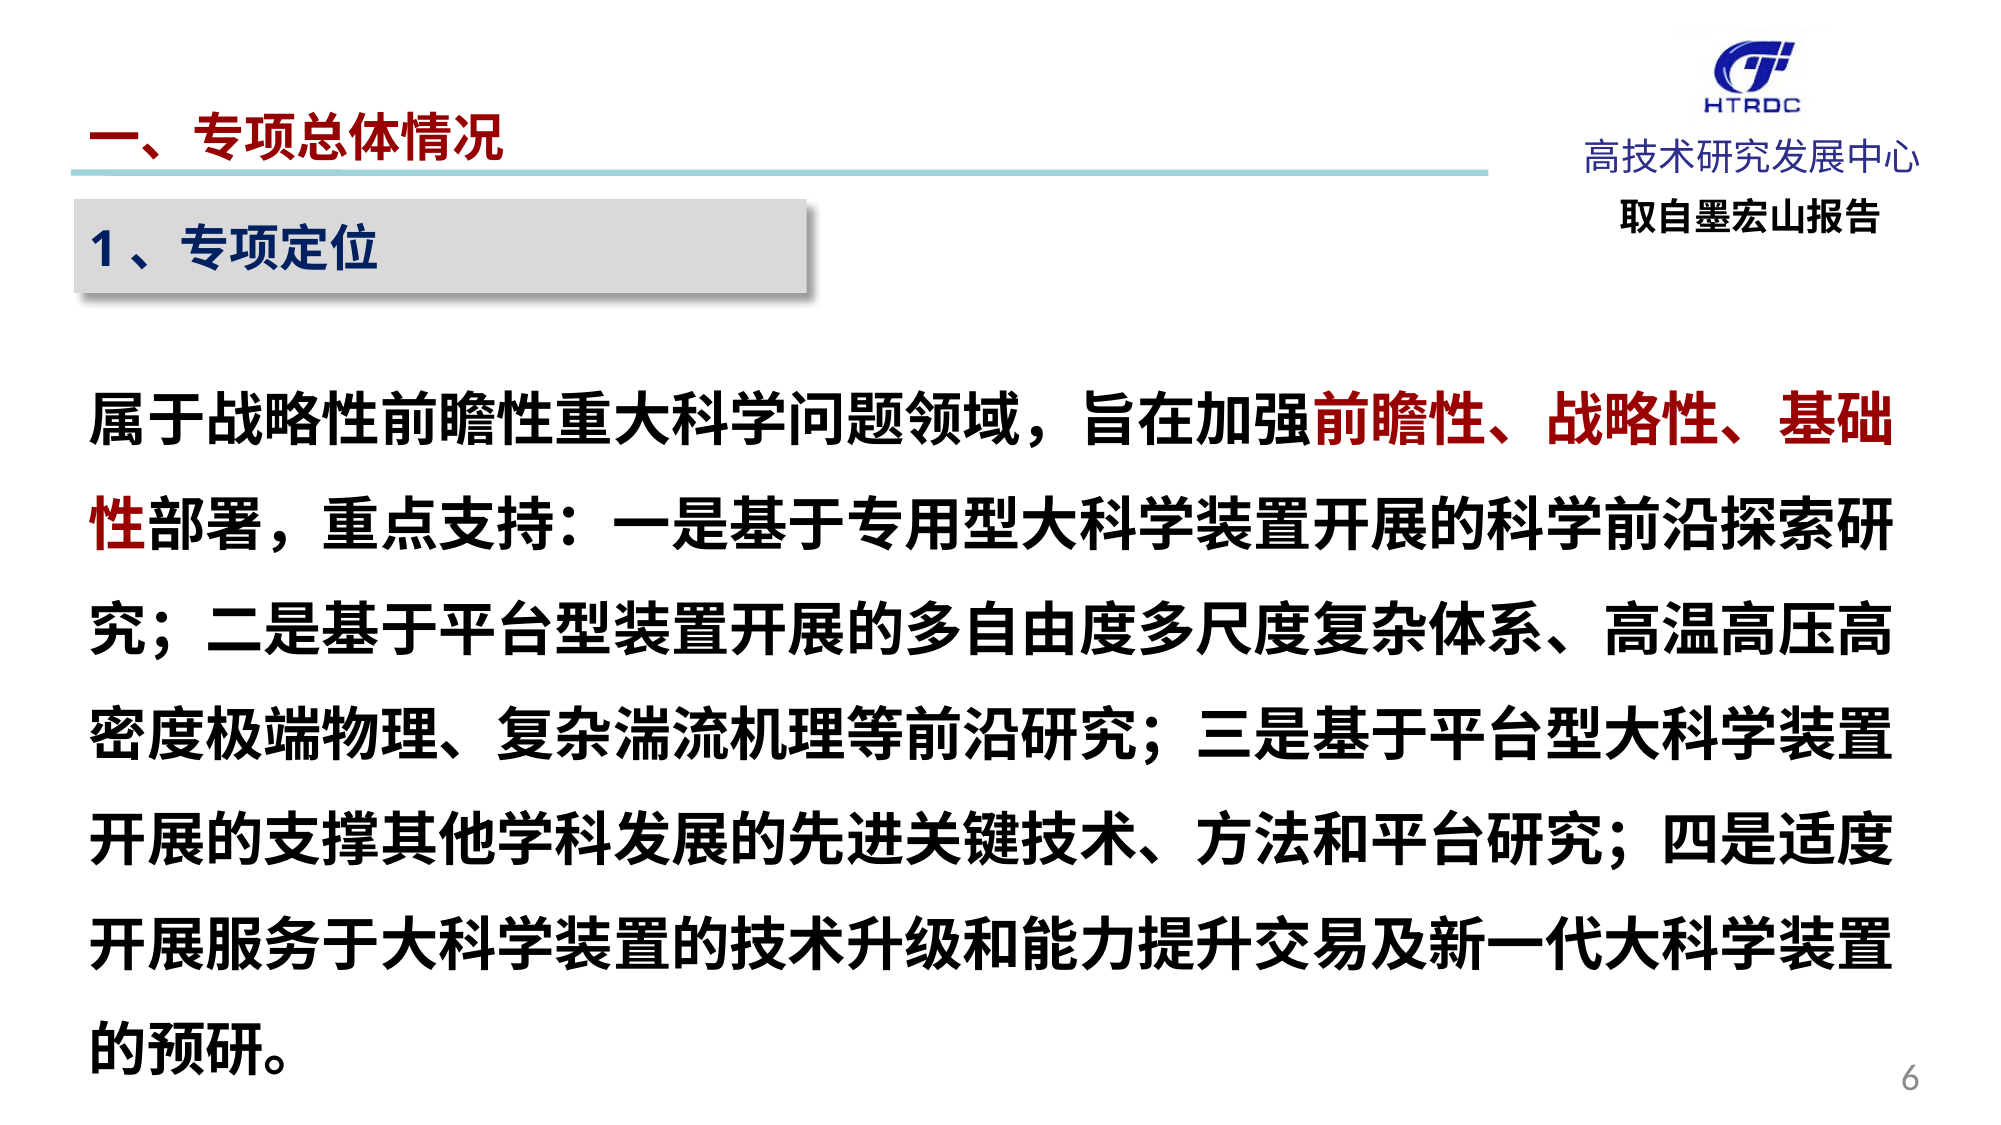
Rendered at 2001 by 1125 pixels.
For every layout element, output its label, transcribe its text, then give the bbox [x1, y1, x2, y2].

text_box 1、专项定位 [71, 196, 810, 296]
text_box 一、专项总体情况 [74, 97, 1121, 175]
text_box 属于战略性前瞻性重大科学问题领域，旨在加强前瞻性、战略性、基础性部署，重点支持：一是基于专用型大科学装置开展的科学前沿探索研究；二是基于平台型装置开展的多自由度多尺度复杂体系、高温高压高密度极端物理、复杂湍流机理等前沿研究；三是基于平台型大科学装置开展的支撑其他学科发展的先进关键技术、方法和平台研究；四是适度开展服务于大科学装置的技术升级和能力提升交易及新一代大科学装置的预研。 [74, 339, 1938, 1090]
picture [1675, 30, 1830, 124]
text_box 取自墨宏山报告 [1604, 185, 1897, 246]
